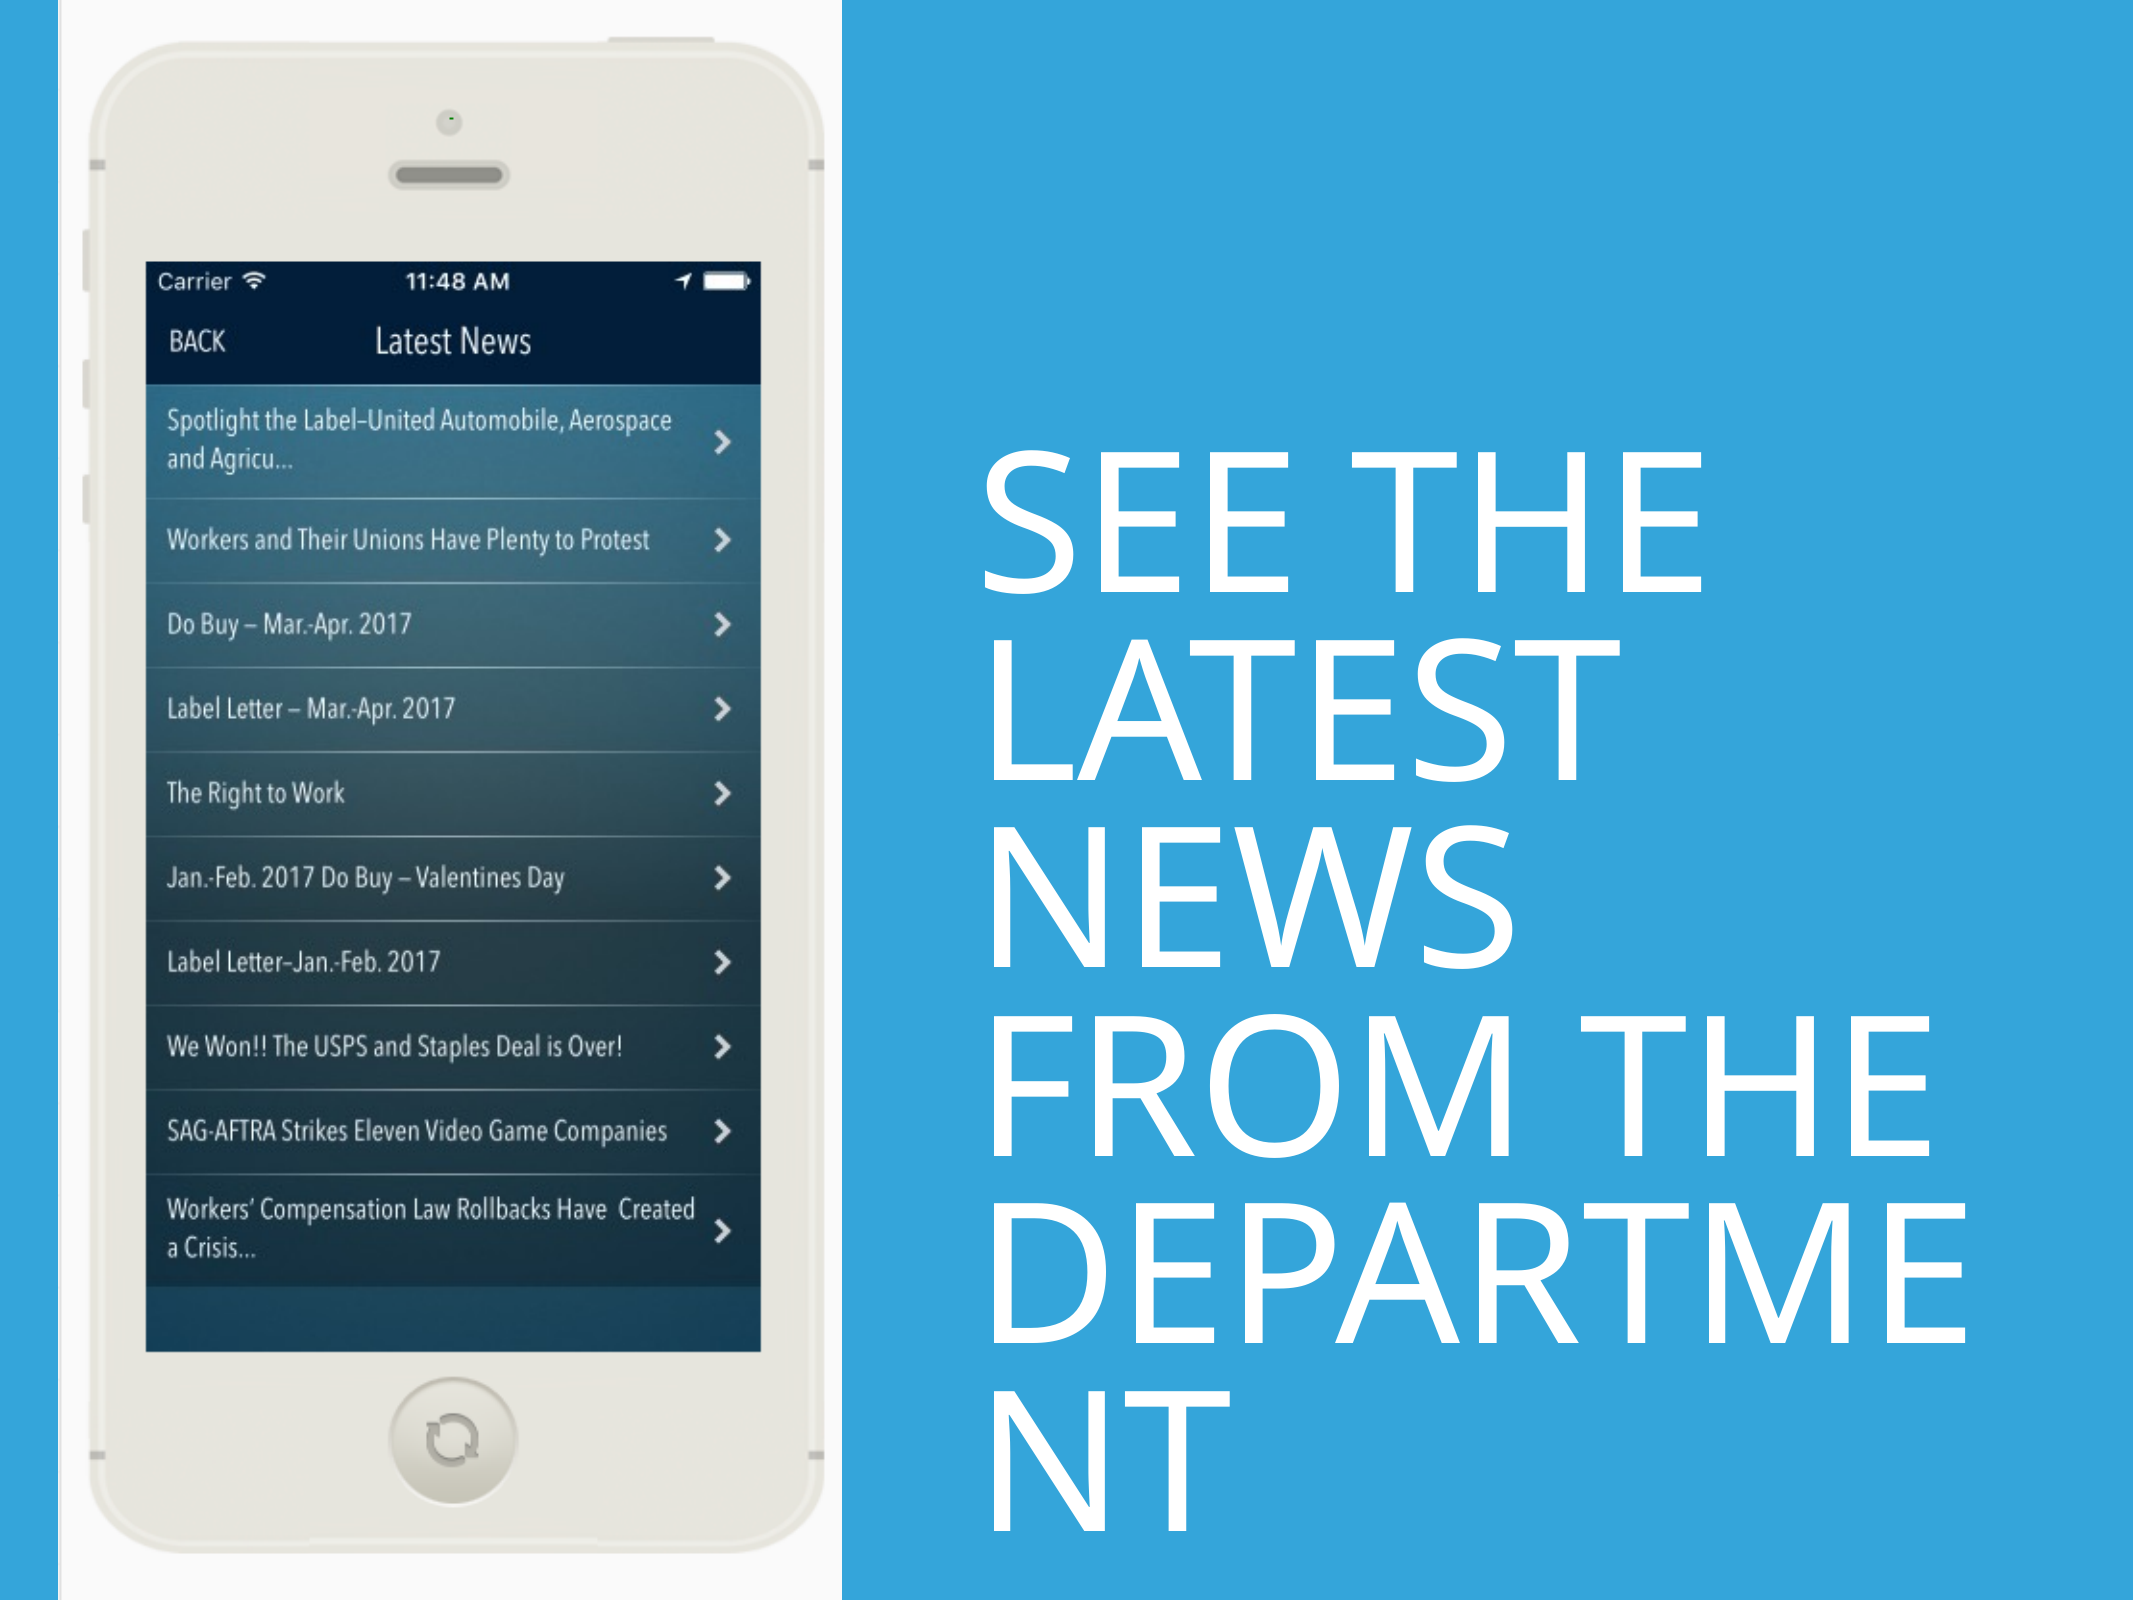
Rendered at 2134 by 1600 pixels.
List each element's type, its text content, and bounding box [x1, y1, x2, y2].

list see the latest news from the department [966, 432, 2068, 1040]
picture [58, 0, 842, 1600]
